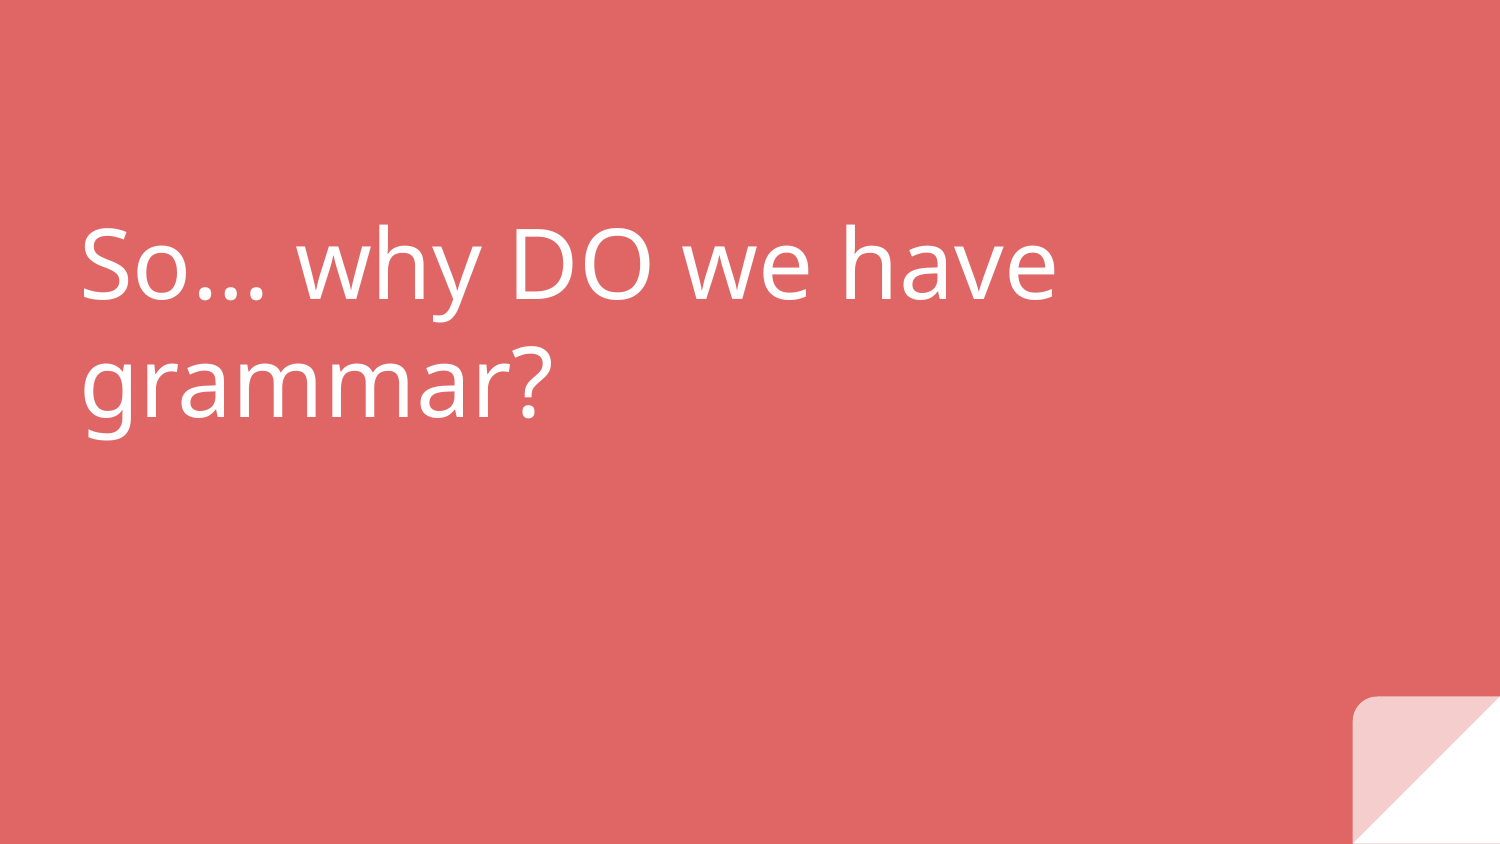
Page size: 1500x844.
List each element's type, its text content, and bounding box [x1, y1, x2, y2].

title So… why DO we have grammar? [64, 298, 1500, 452]
